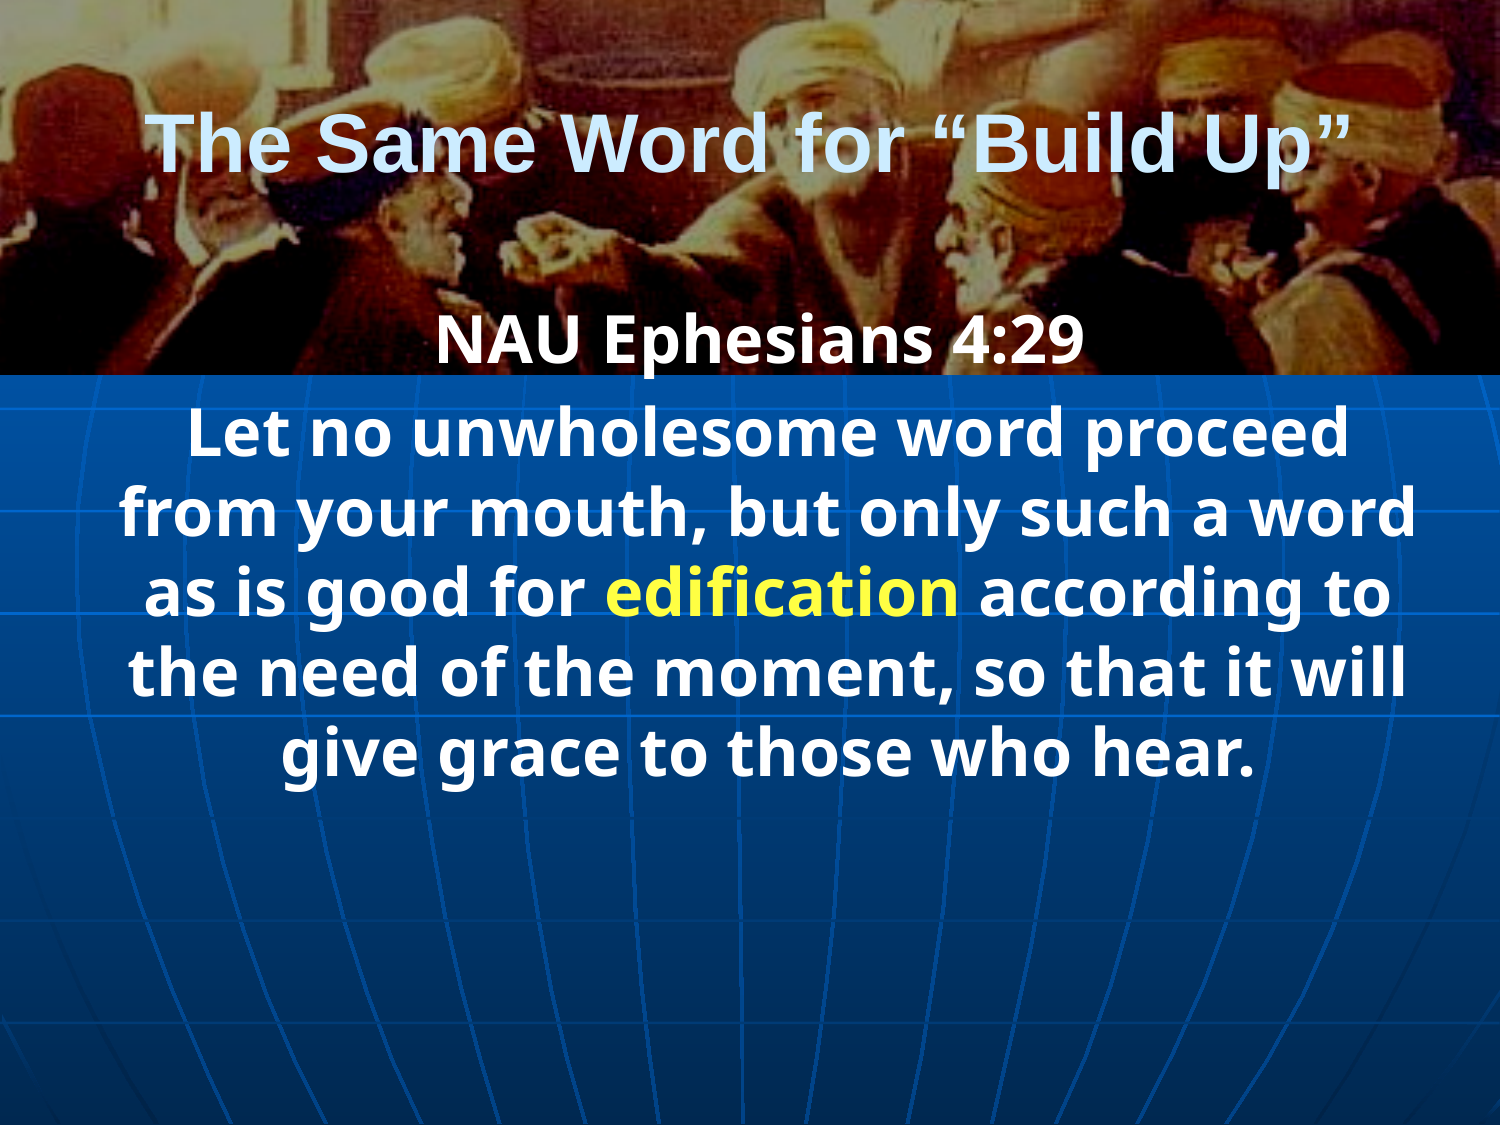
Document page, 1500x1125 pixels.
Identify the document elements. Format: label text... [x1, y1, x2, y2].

text_box NAU Ephesians 4:29 Let no unwholesome word proceed from your mouth, but only such a word as is good for edification according to the need of the moment, so that it will give grace to those who hear. [99, 384, 1438, 798]
picture [0, 0, 1500, 376]
